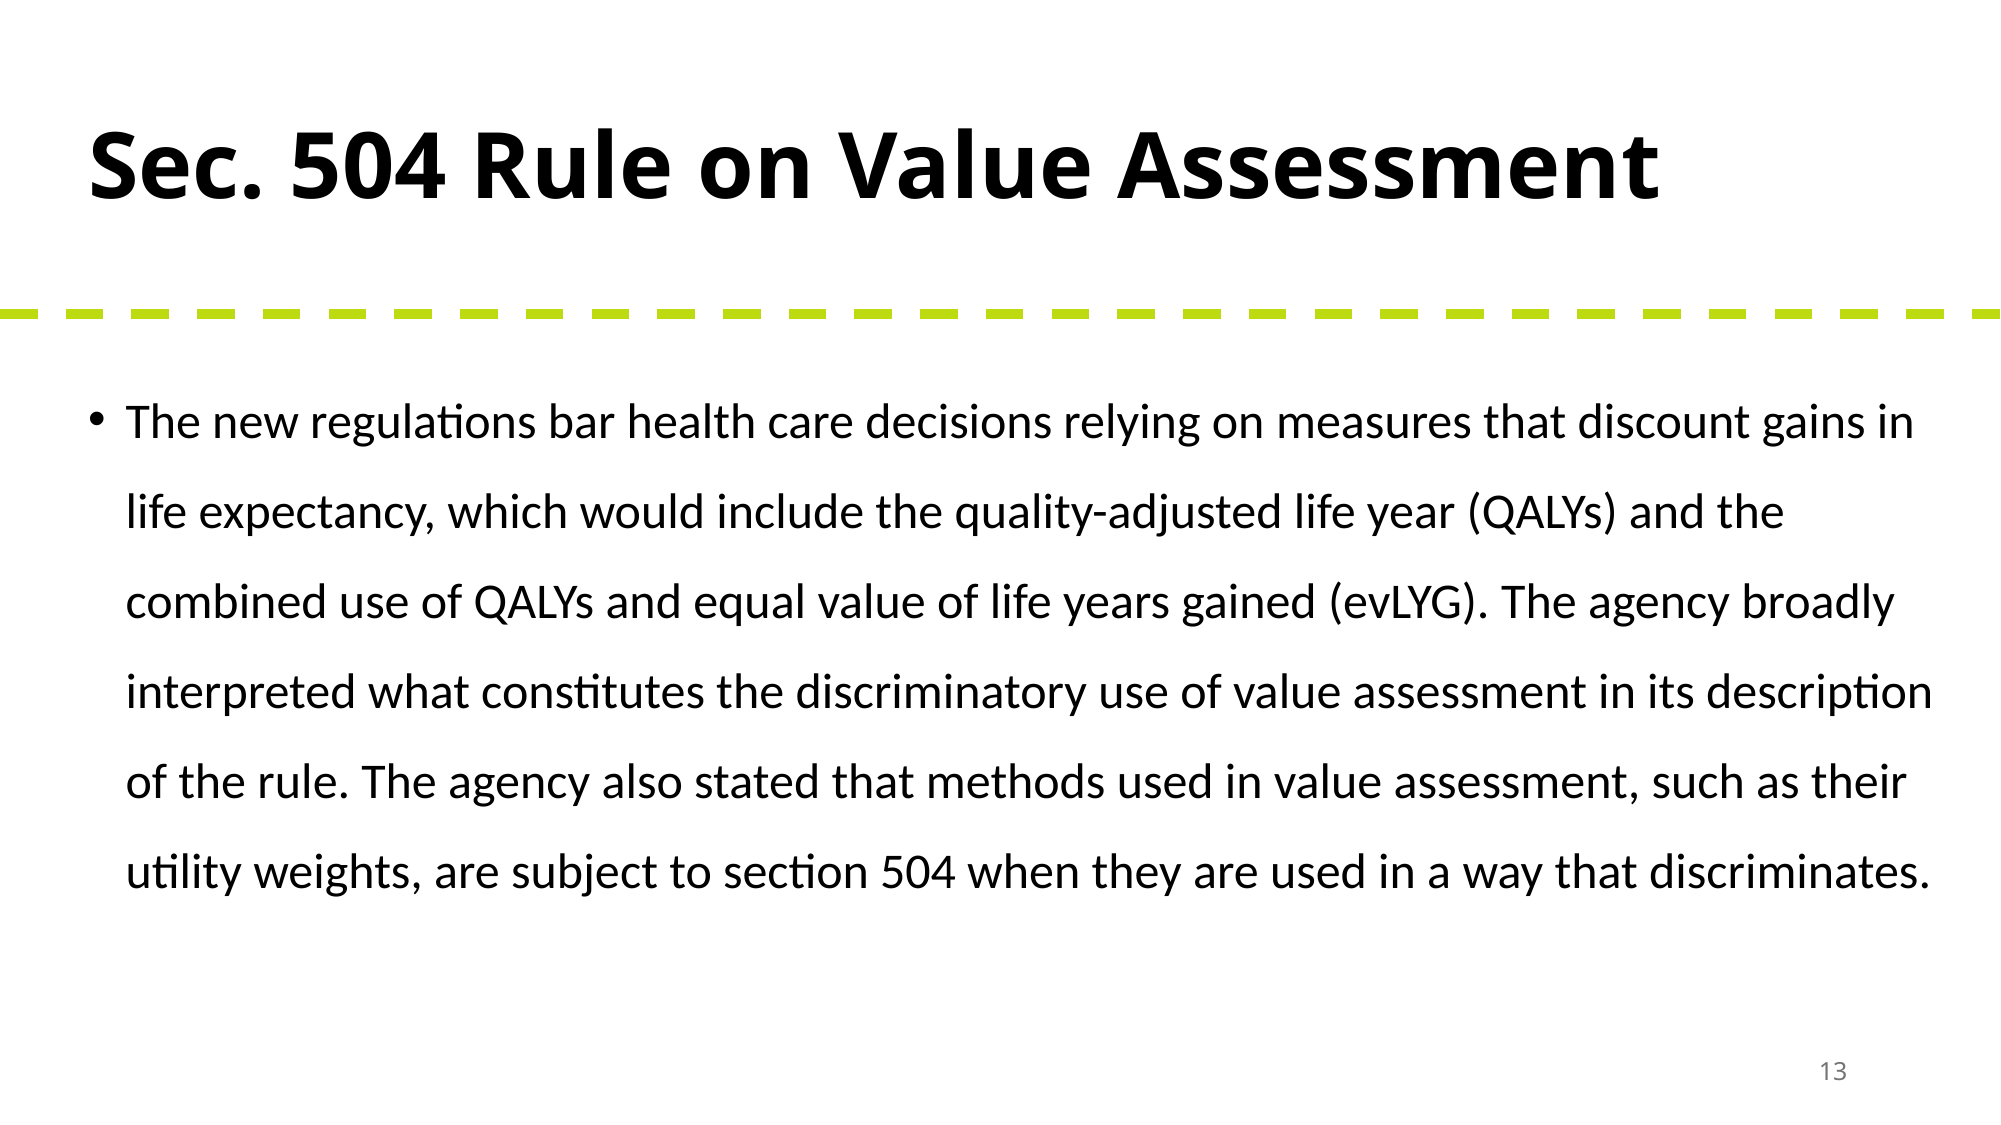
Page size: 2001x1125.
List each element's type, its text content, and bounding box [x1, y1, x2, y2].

list The new regulations bar health care decisions relying on measures that discount gains in life expectancy, which would include the quality-adjusted life year (QALYs) and the combined use of QALYs and equal value of life years gained (evLYG). The agency broadly interpreted what constitutes the discriminatory use of value assessment in its description of the rule. The agency also stated that methods used in value assessment, such as their utility weights, are subject to section 504 when they are used in a way that discriminates. [73, 350, 1950, 1101]
title Sec. 504 Rule on Value Assessment [73, 59, 1928, 278]
slide_number 13 [1412, 1042, 1863, 1103]
